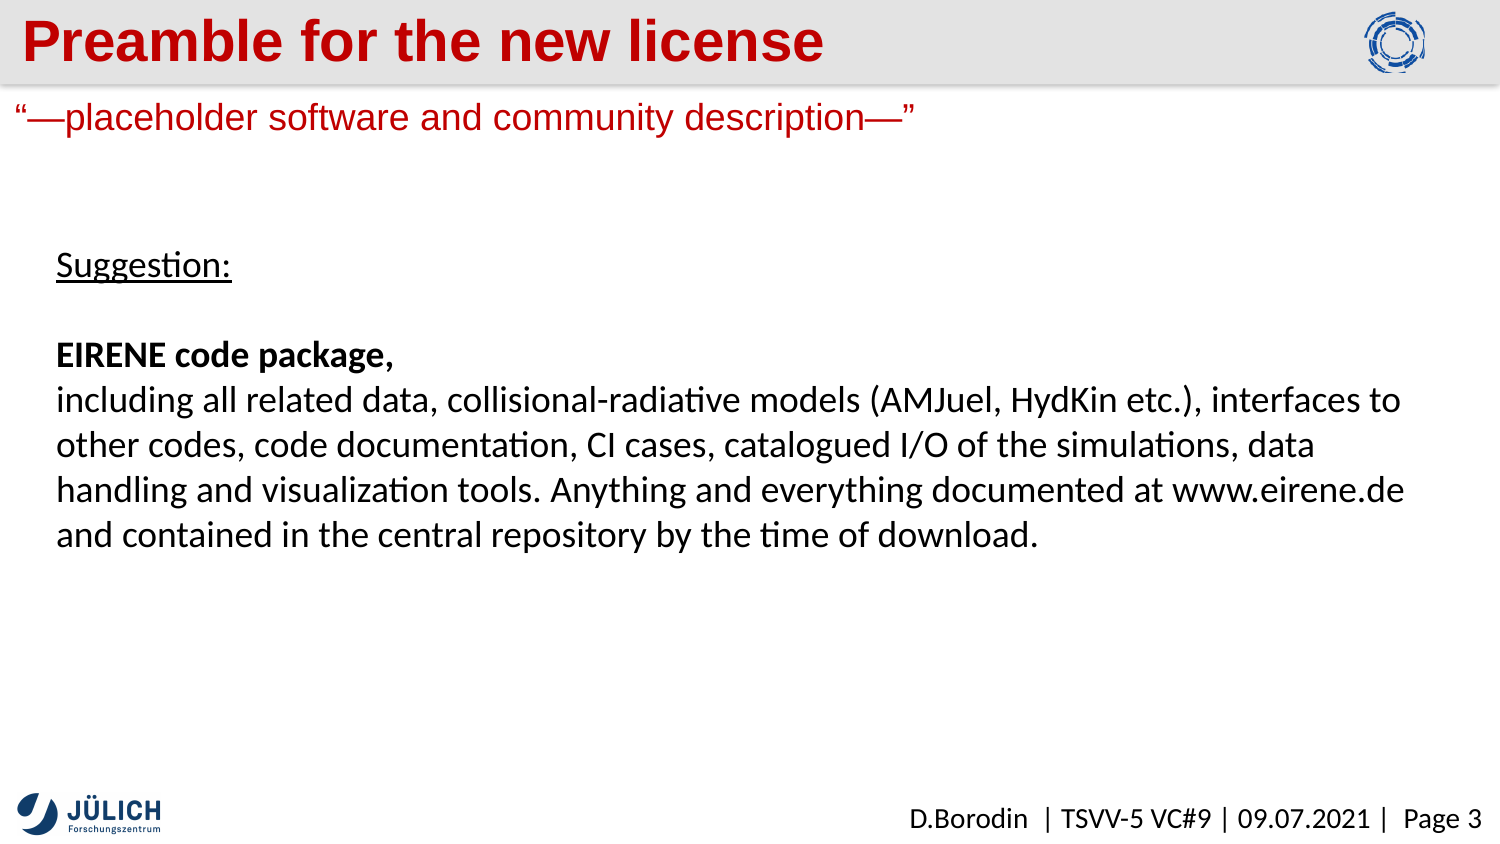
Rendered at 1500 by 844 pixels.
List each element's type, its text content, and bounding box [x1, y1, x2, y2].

text_box Suggestion: EIRENE code package, including all related data, collisional-radiative models (AMJuel, HydKin etc.), interfaces to other codes, code documentation, CI cases, catalogued I/O of the simulations, data handling and visualization tools. Anything and everything documented at www.eirene.de and contained in the central repository by the time of download. [41, 232, 1459, 608]
picture [17, 792, 161, 836]
text_box “—placeholder software and community description—” [0, 79, 1170, 146]
text_box Preamble for the new license [7, 11, 1384, 68]
